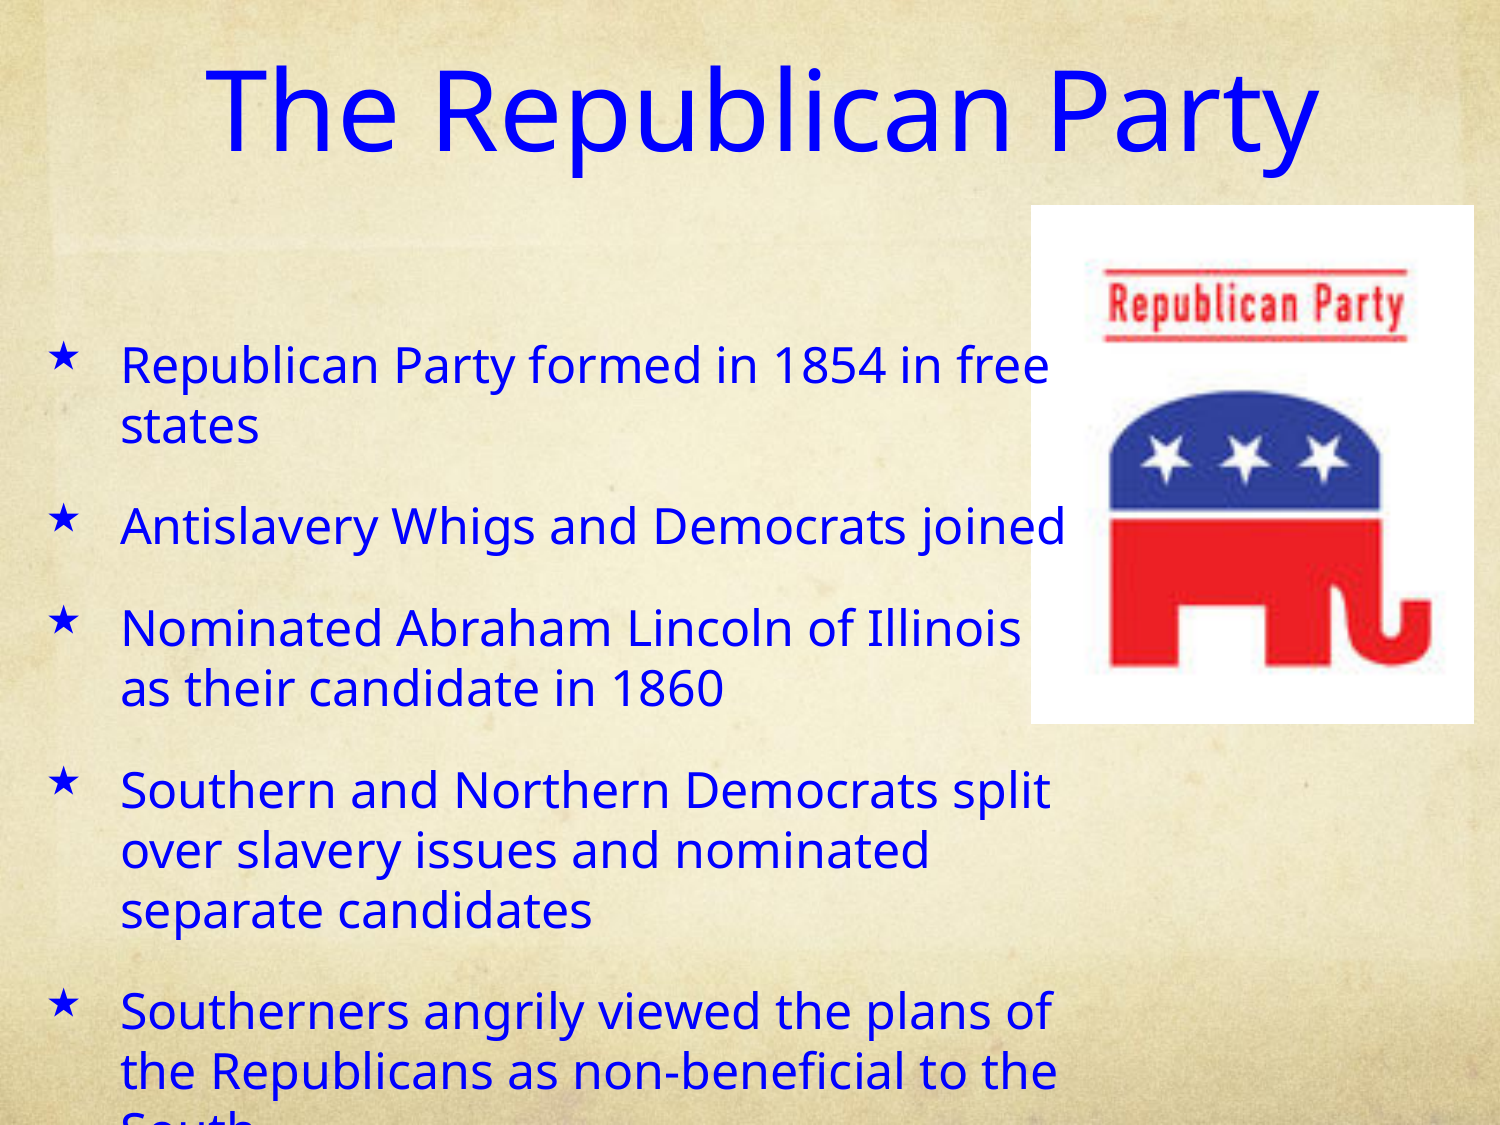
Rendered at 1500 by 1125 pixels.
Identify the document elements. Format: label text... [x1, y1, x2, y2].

picture [0, 0, 1500, 1125]
title The Republican Party [88, 34, 1438, 178]
list Republican Party formed in 1854 in free states Antislavery Whigs and Democrats joined Nominated Abraham Lincoln of Illinois as their candidate in 1860 Southern and Northern Democrats split over slavery issues and nominated separate candidates Southerners angrily viewed the plans of the Republicans as non-beneficial to the South [28, 325, 1090, 1087]
